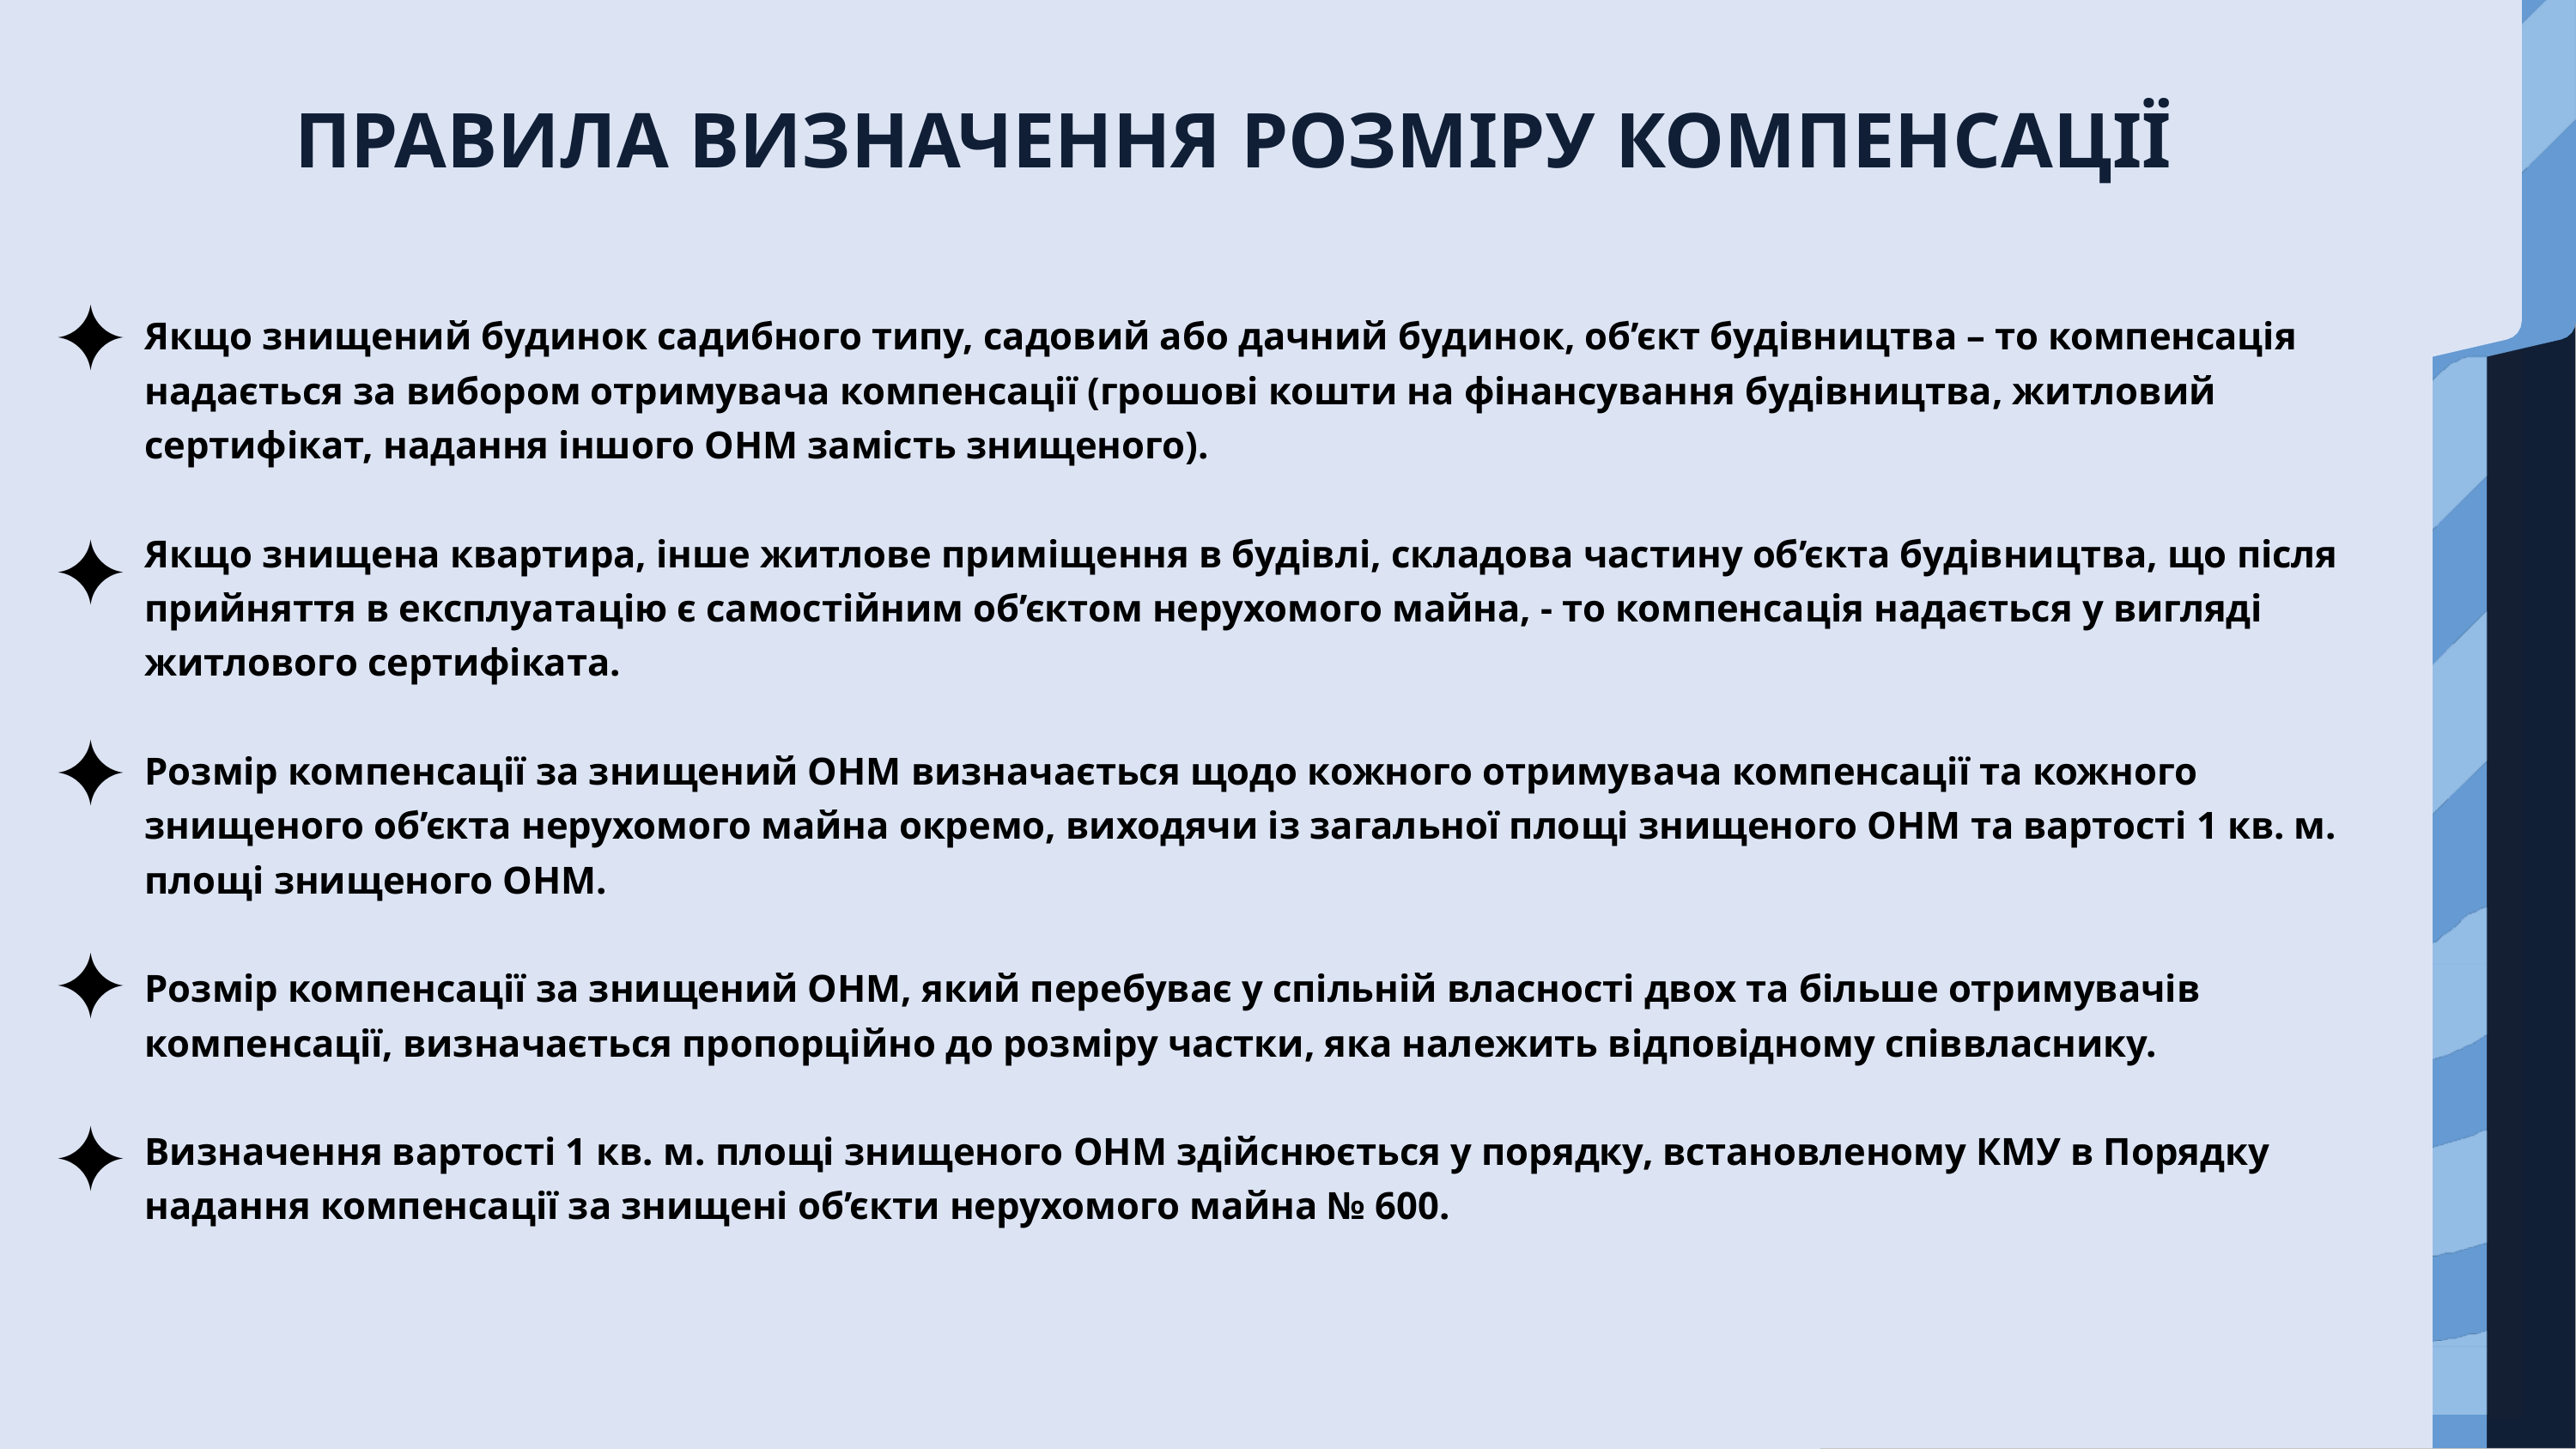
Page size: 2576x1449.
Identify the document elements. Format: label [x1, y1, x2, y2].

text_box [1747, 0, 2523, 1449]
text_box [2524, 0, 2576, 1449]
text_box [0, 0, 1745, 1449]
